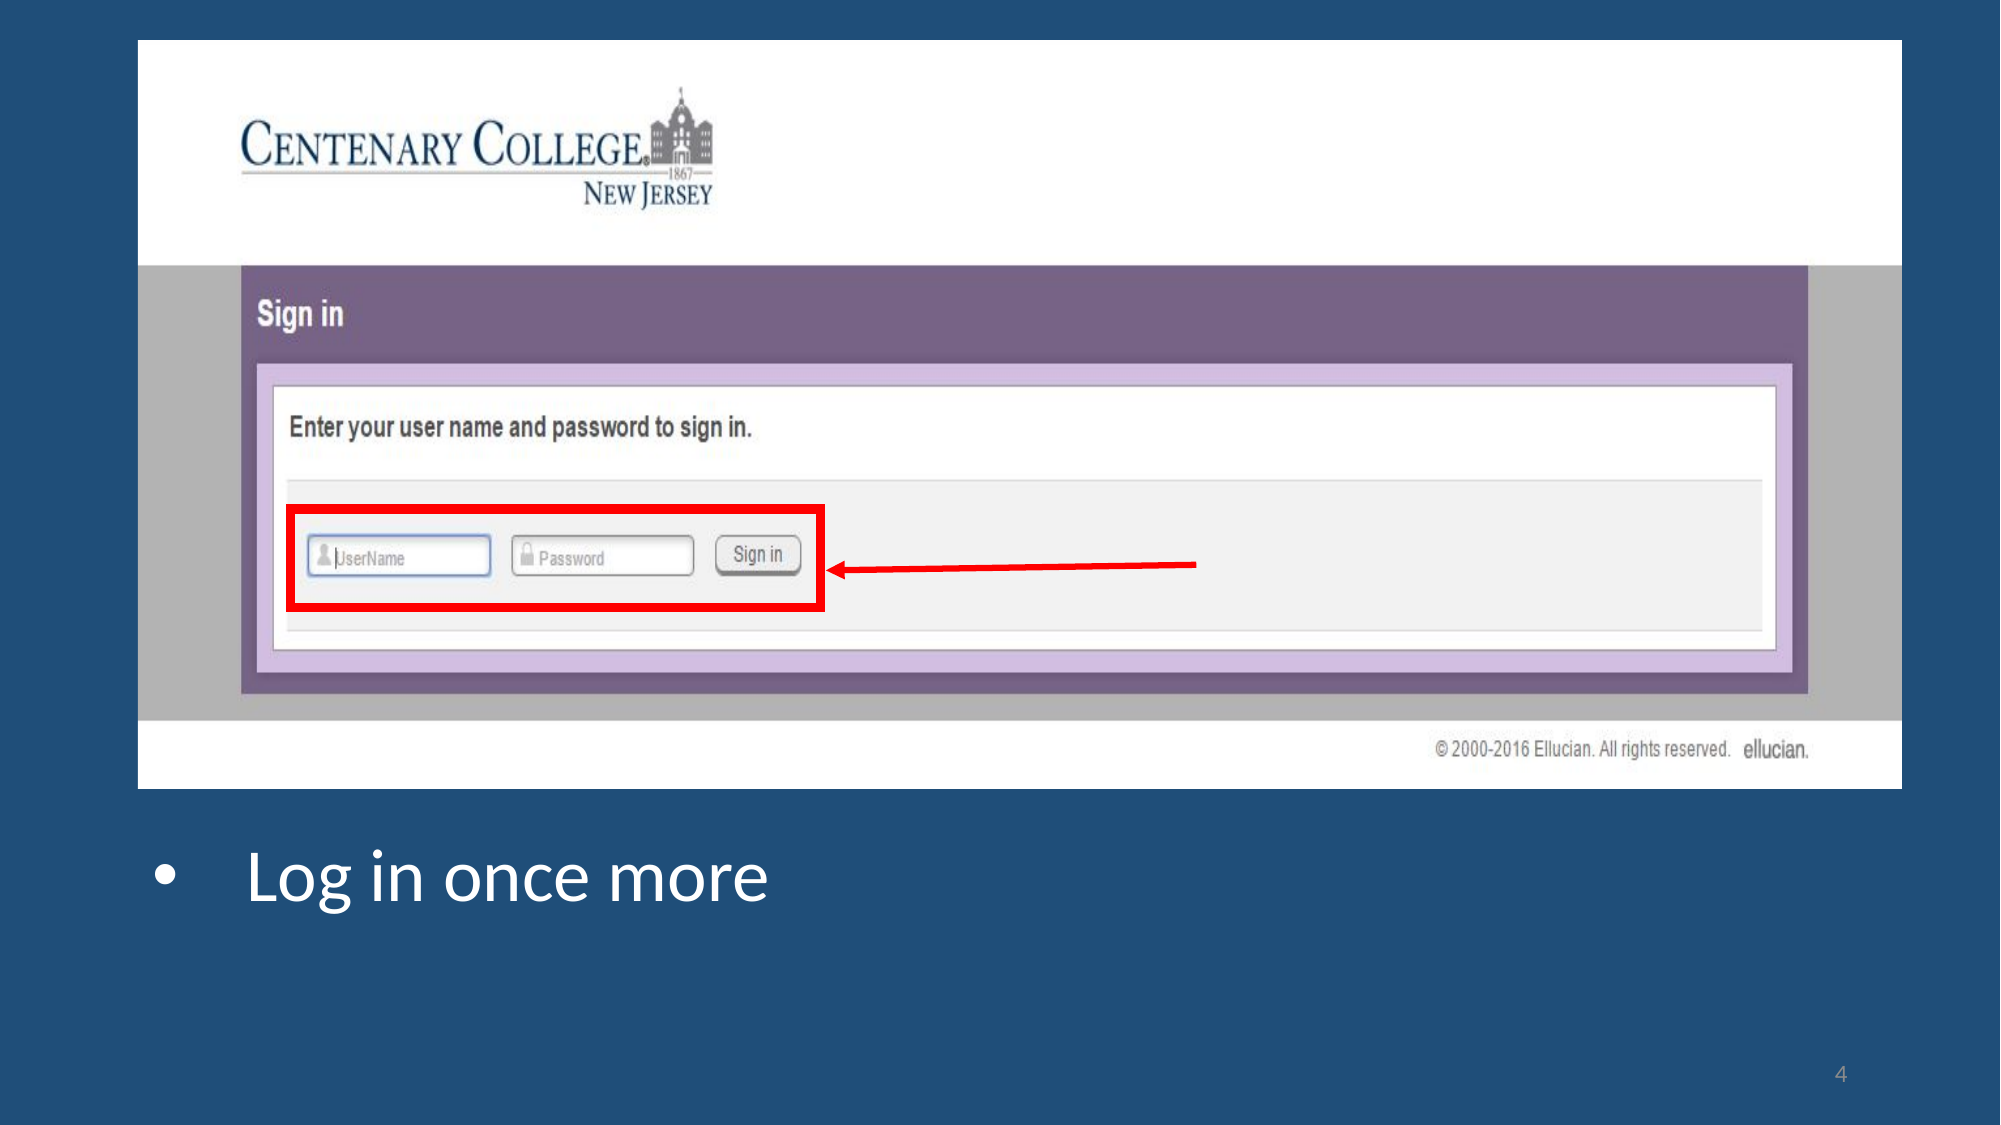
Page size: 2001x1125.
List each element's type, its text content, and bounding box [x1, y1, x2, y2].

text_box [825, 564, 1197, 571]
picture [137, 40, 1902, 789]
slide_number 4 [1412, 1042, 1863, 1103]
list Log in once more [137, 829, 1902, 1034]
